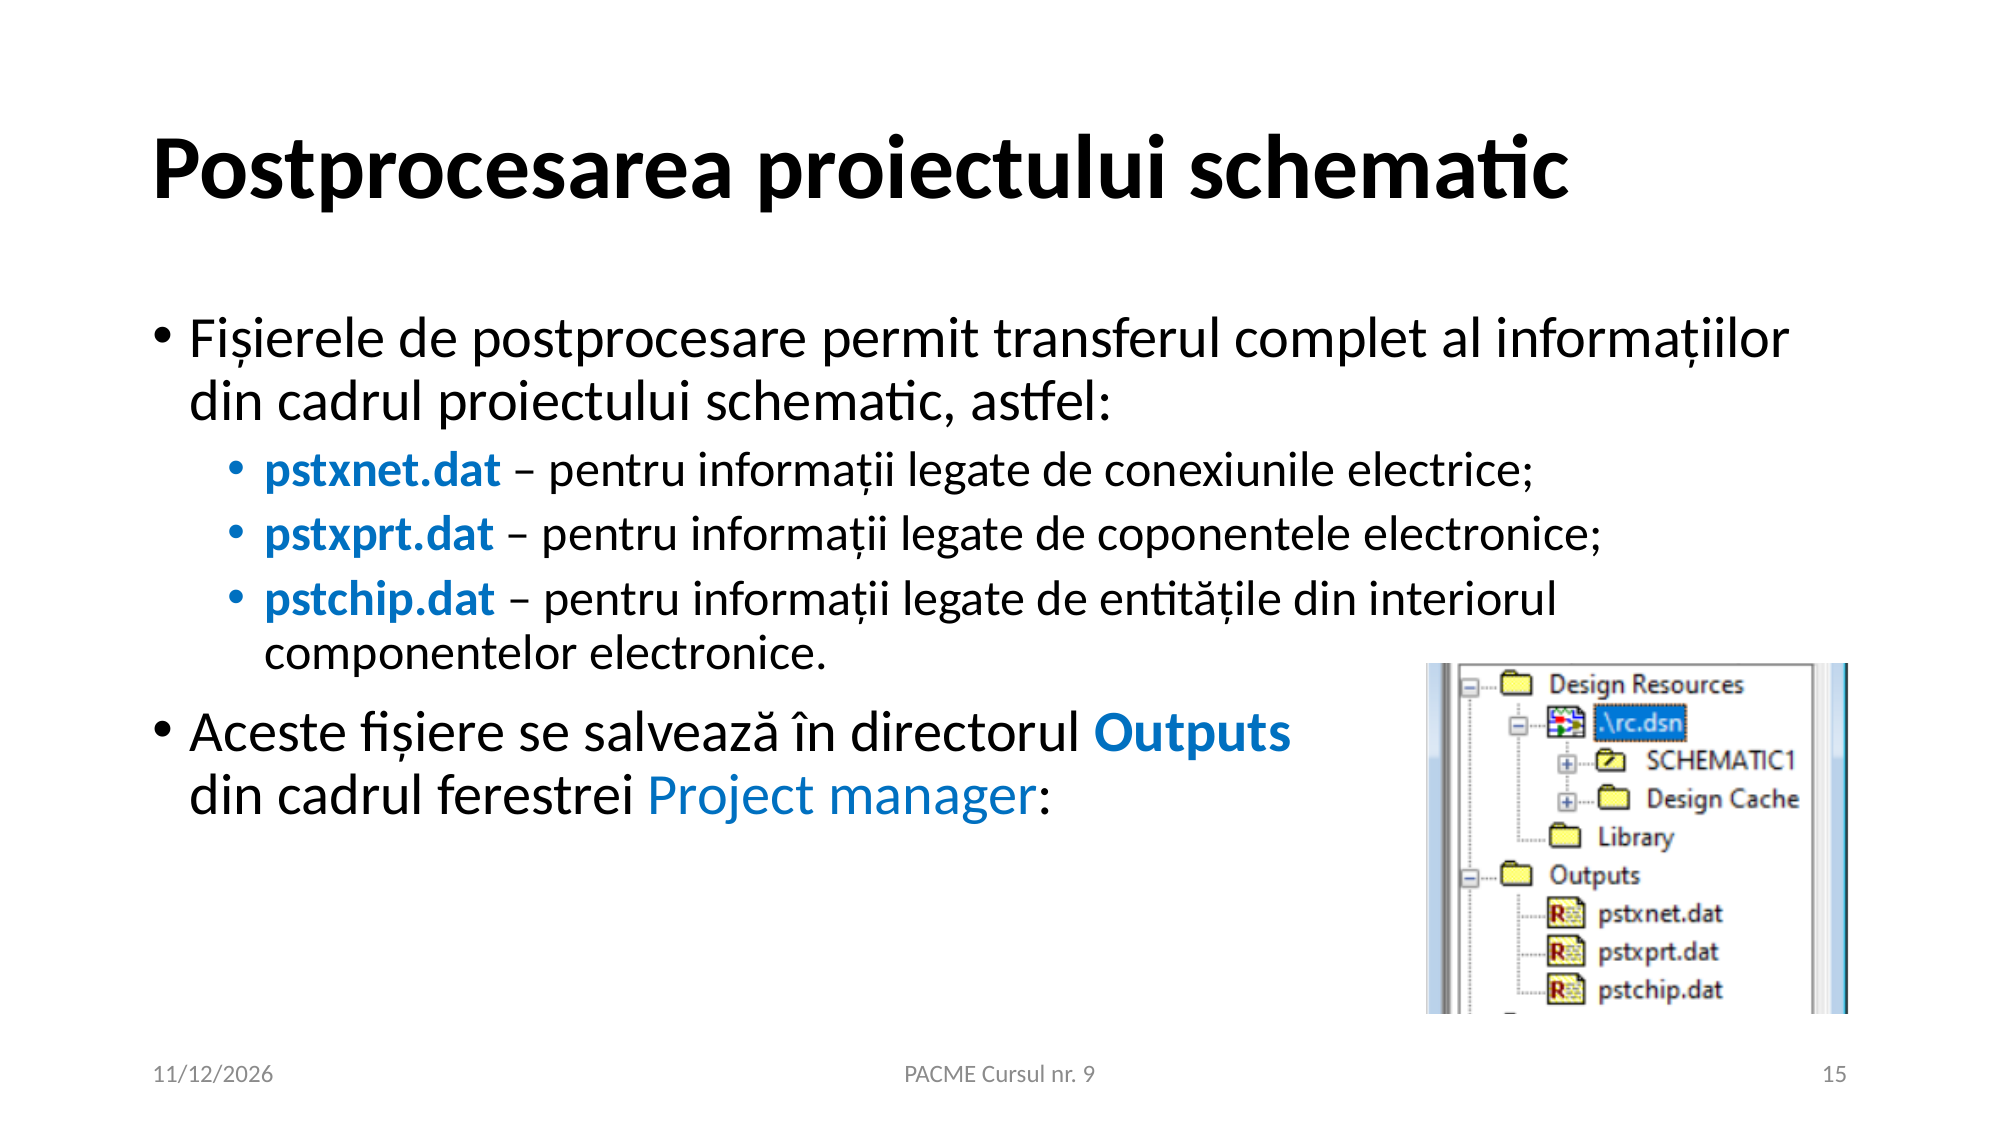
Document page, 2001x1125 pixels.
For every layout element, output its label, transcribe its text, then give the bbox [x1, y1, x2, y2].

slide_number 15 [1412, 1042, 1863, 1103]
list Fișierele de postprocesare permit transferul complet al informațiilor din cadrul proiectului schematic, astfel: pstxnet.dat – pentru informații legate de conexiunile electrice; pstxprt.dat – pentru informații legate de coponentele electronice; pstchip.dat – pentru informații legate de entitățile din interiorul componentelor electronice. Aceste fișiere se salvează în directorul Outputs din cadrul ferestrei Project manager: [137, 299, 1863, 1014]
title Postprocesarea proiectului schematic [137, 59, 1863, 278]
picture [1426, 663, 1849, 1014]
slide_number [137, 1042, 588, 1103]
footer PACME Cursul nr. 9 [662, 1042, 1338, 1103]
